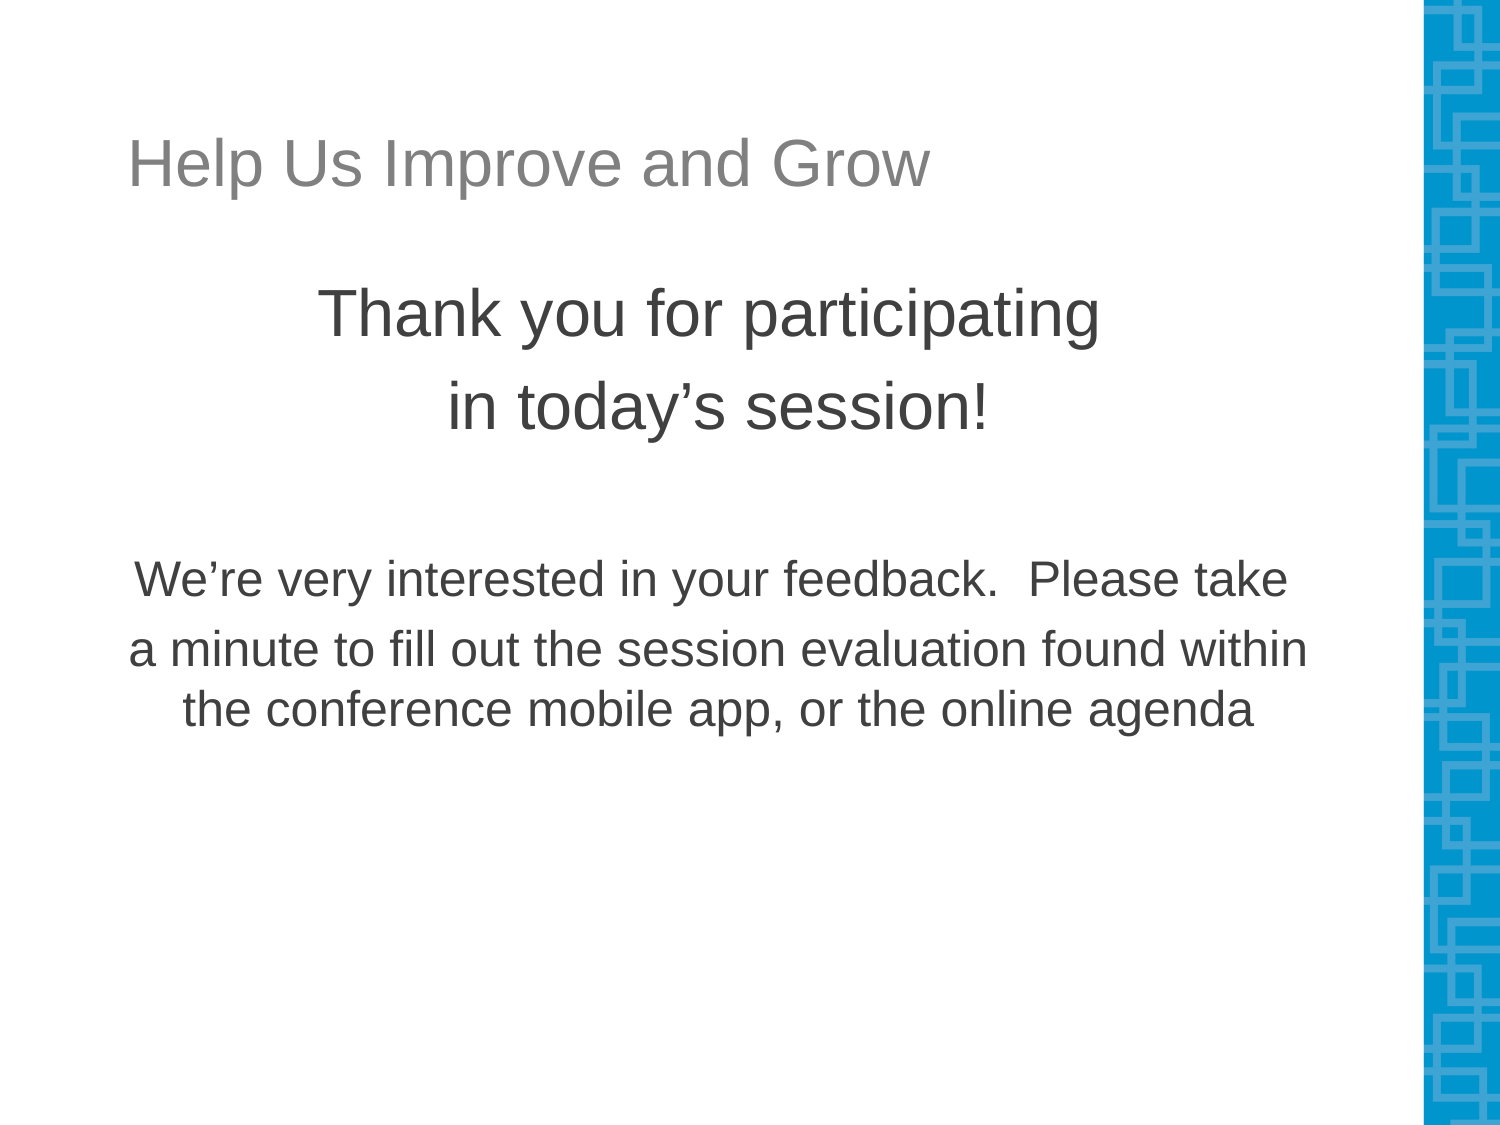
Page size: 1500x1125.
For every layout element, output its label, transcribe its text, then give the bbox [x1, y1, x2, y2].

picture [0, 0, 1500, 1125]
list Thank you for participating in today’s session! We’re very interested in your feedback. Please take a minute to fill out the session evaluation found within the conference mobile app, or the online agenda [112, 262, 1325, 1005]
title Help Us Improve and Grow [112, 112, 1325, 233]
